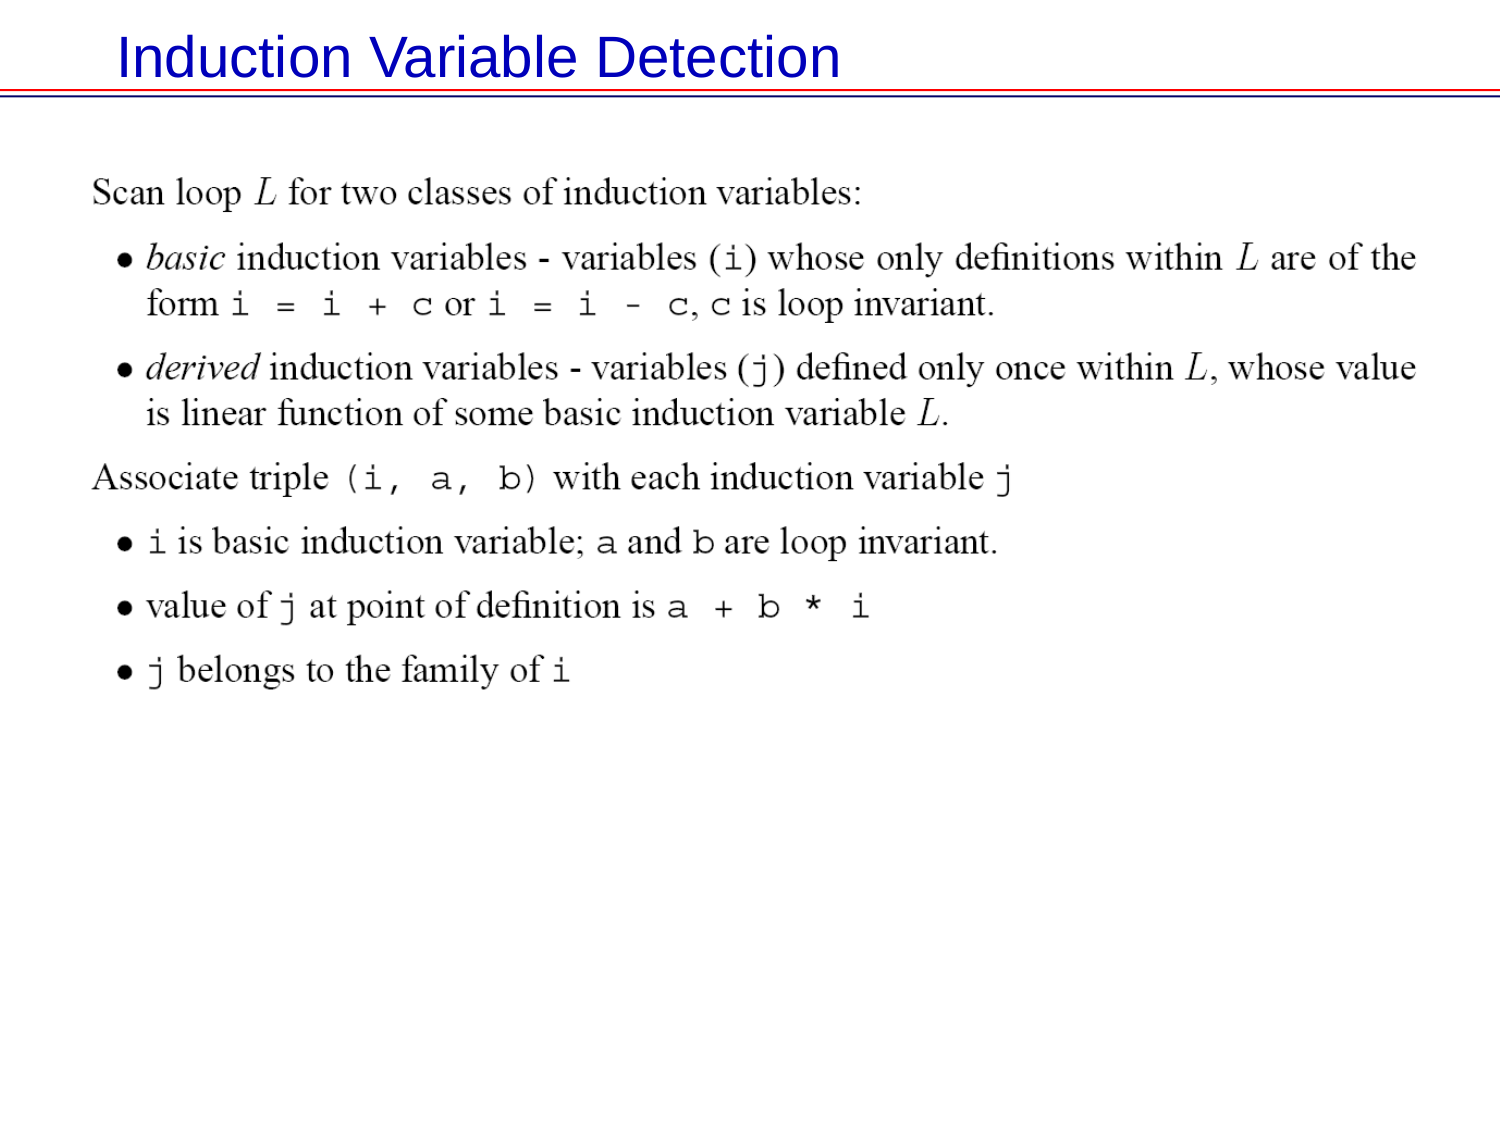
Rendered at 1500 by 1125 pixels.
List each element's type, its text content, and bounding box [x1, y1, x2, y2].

title Induction Variable Detection [101, 14, 1399, 165]
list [87, 174, 1426, 707]
